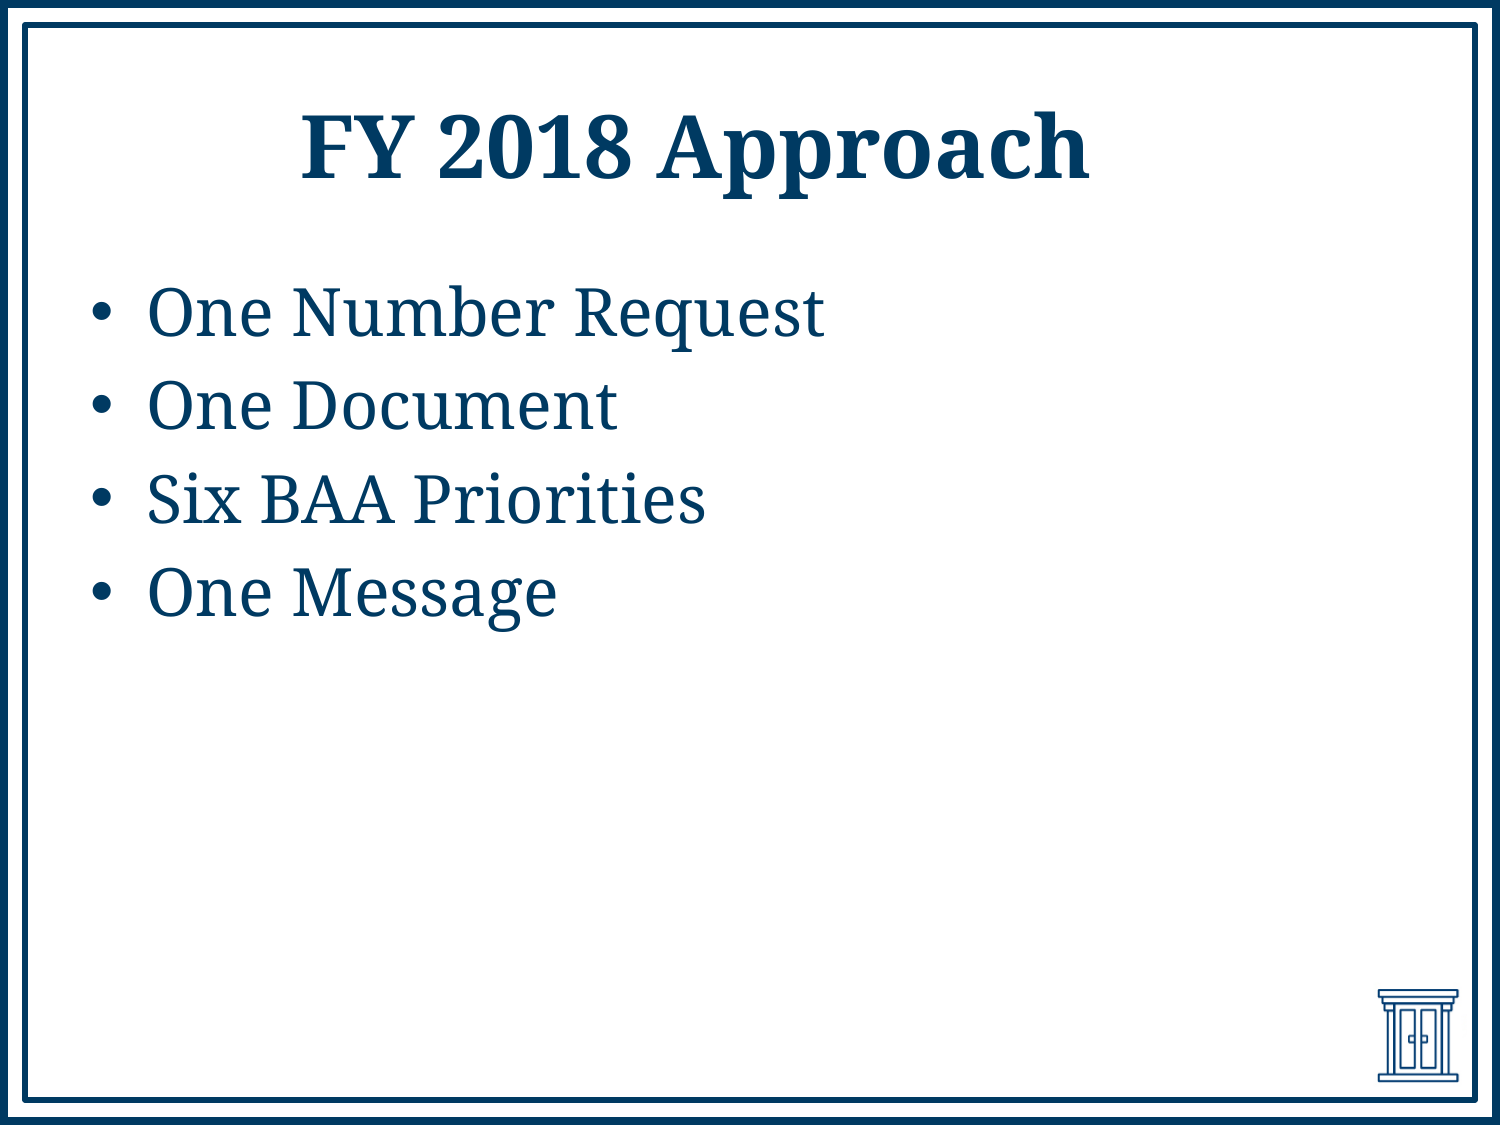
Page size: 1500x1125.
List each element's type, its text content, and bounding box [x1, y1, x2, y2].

list One Number Request One Document Six BAA Priorities One Message [75, 262, 1425, 1005]
title FY 2018 Approach [75, 50, 1425, 238]
picture [1373, 982, 1467, 1089]
